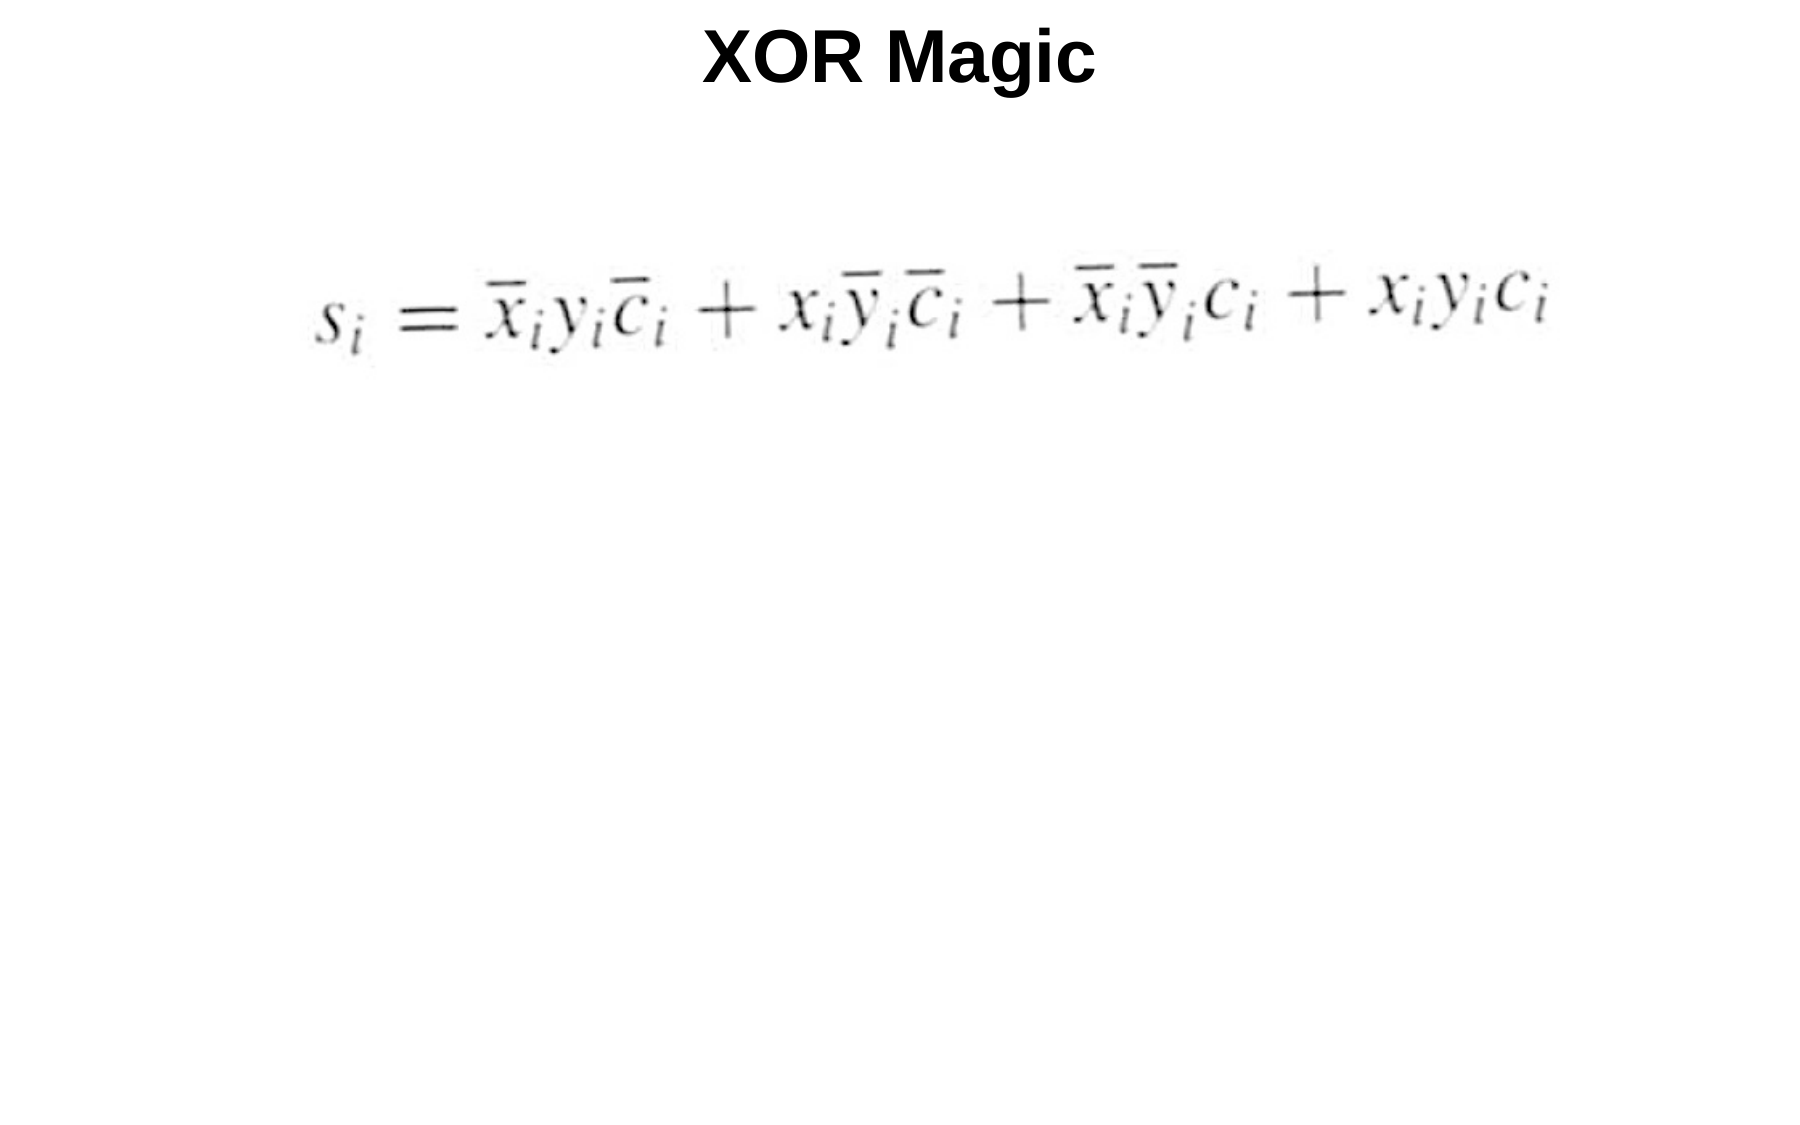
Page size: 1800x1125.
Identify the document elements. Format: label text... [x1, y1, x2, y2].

picture [287, 224, 1624, 401]
text_box XOR Magic [149, 0, 1650, 138]
